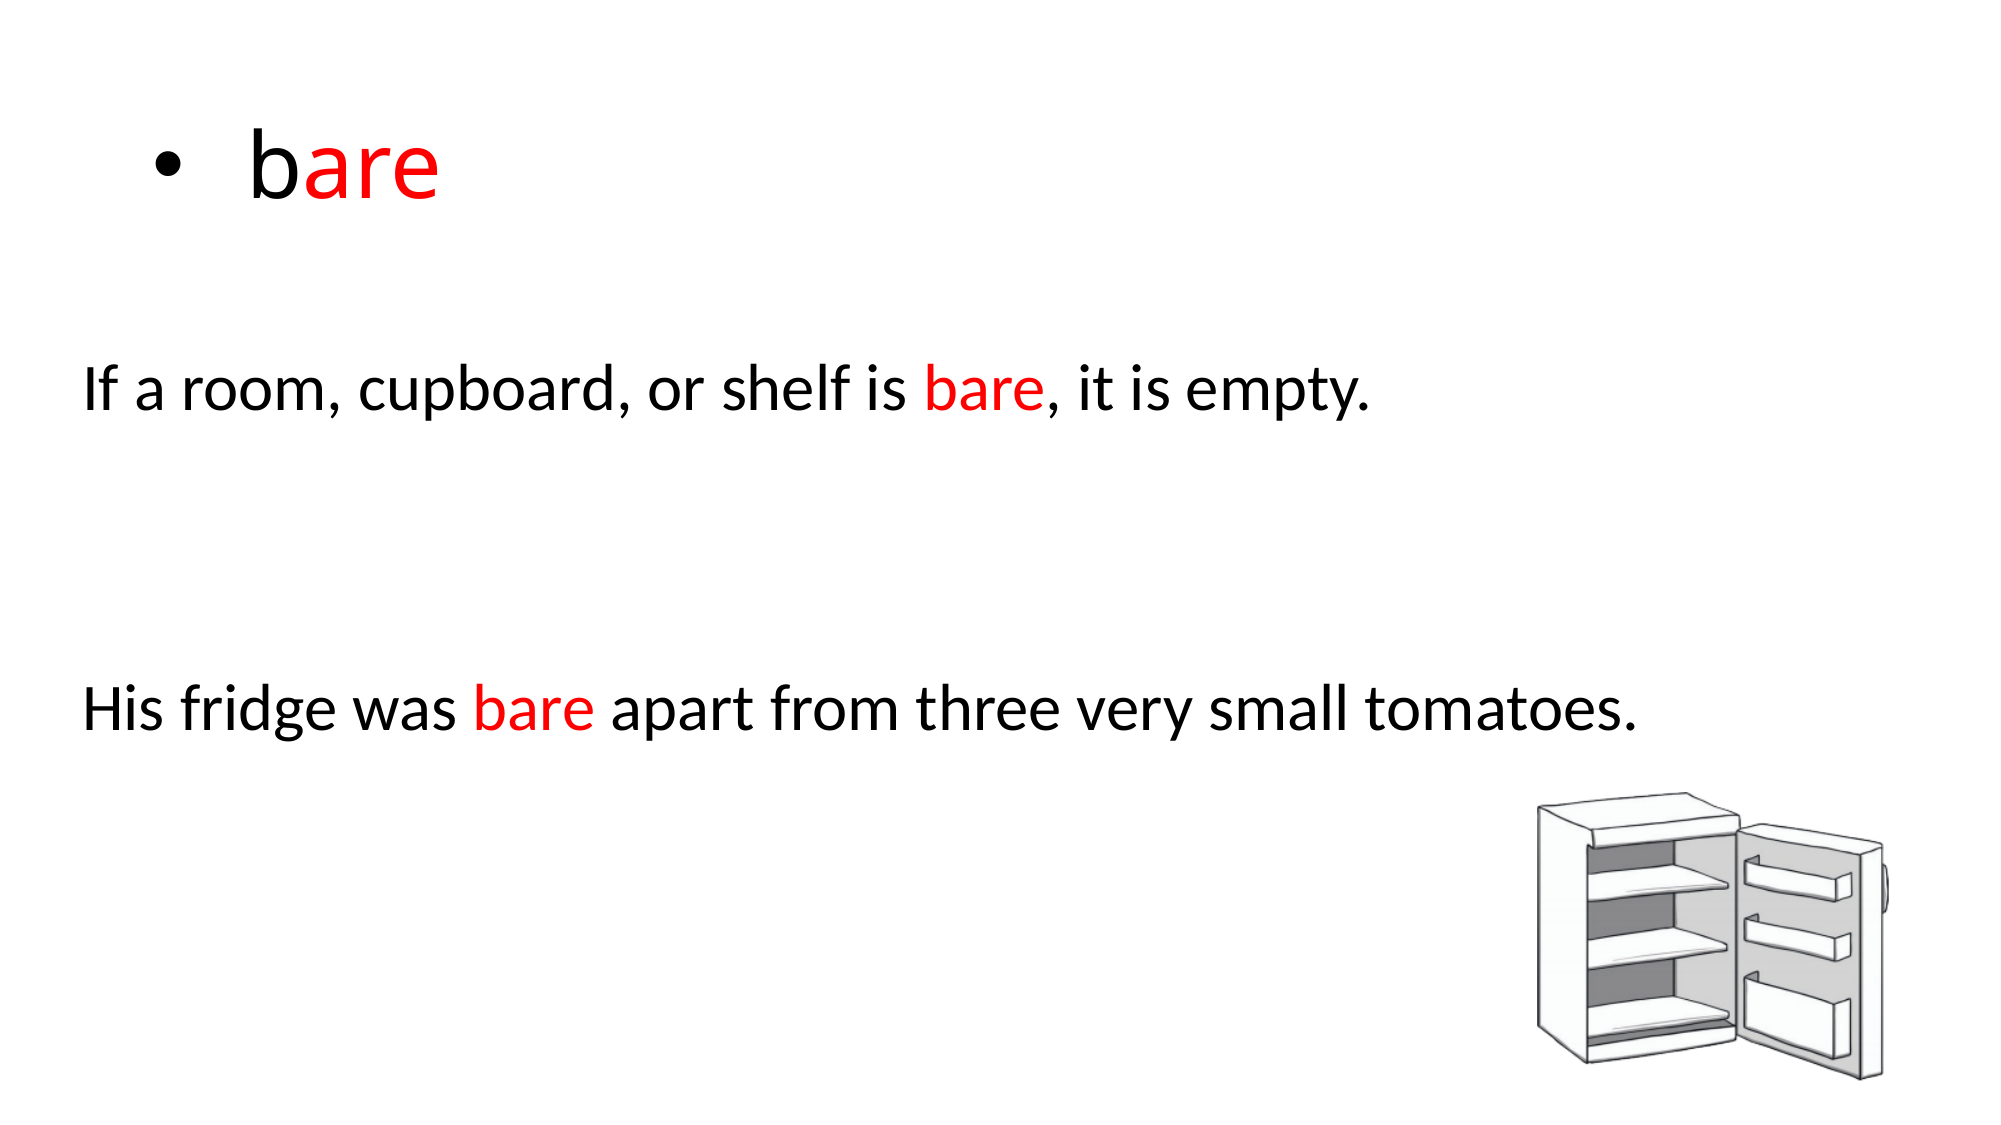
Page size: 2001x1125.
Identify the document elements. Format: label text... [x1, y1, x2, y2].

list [1526, 781, 1895, 1103]
text_box If a room, cupboard, or shelf is bare, it is empty. His fridge was bare apart from three very small tomatoes. [67, 336, 1863, 752]
title bare [137, 59, 1863, 278]
